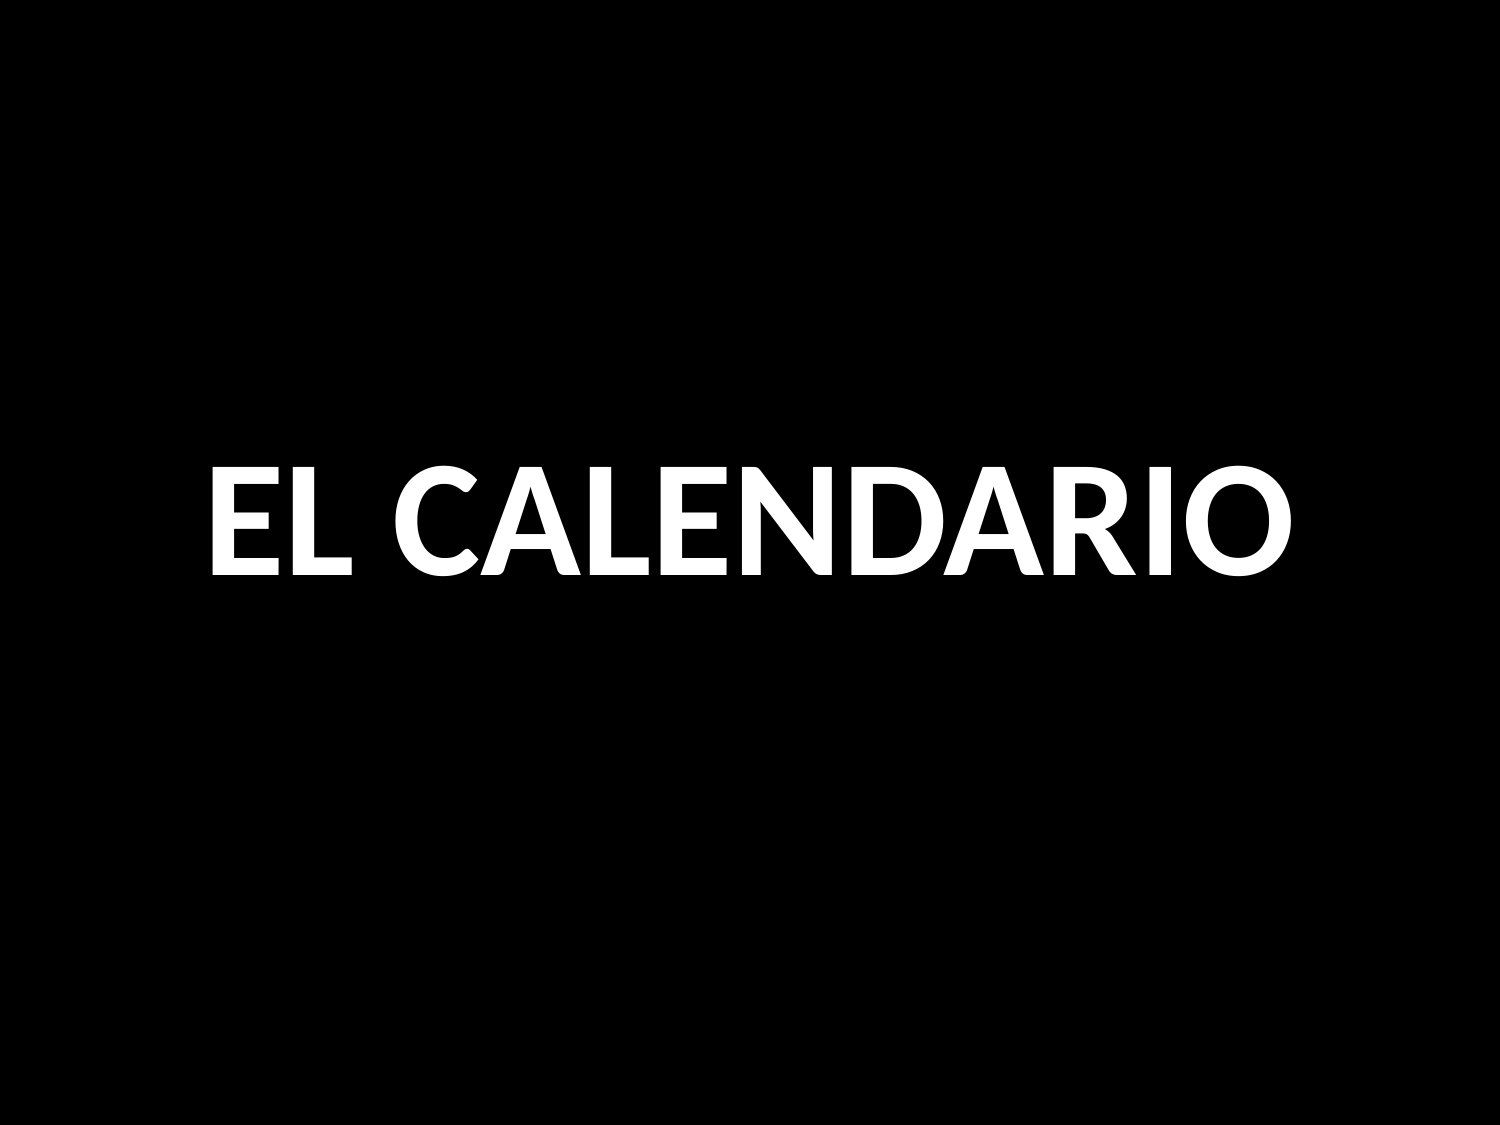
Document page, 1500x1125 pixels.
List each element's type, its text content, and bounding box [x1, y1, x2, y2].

title EL CALENDARIO [112, 349, 1388, 669]
